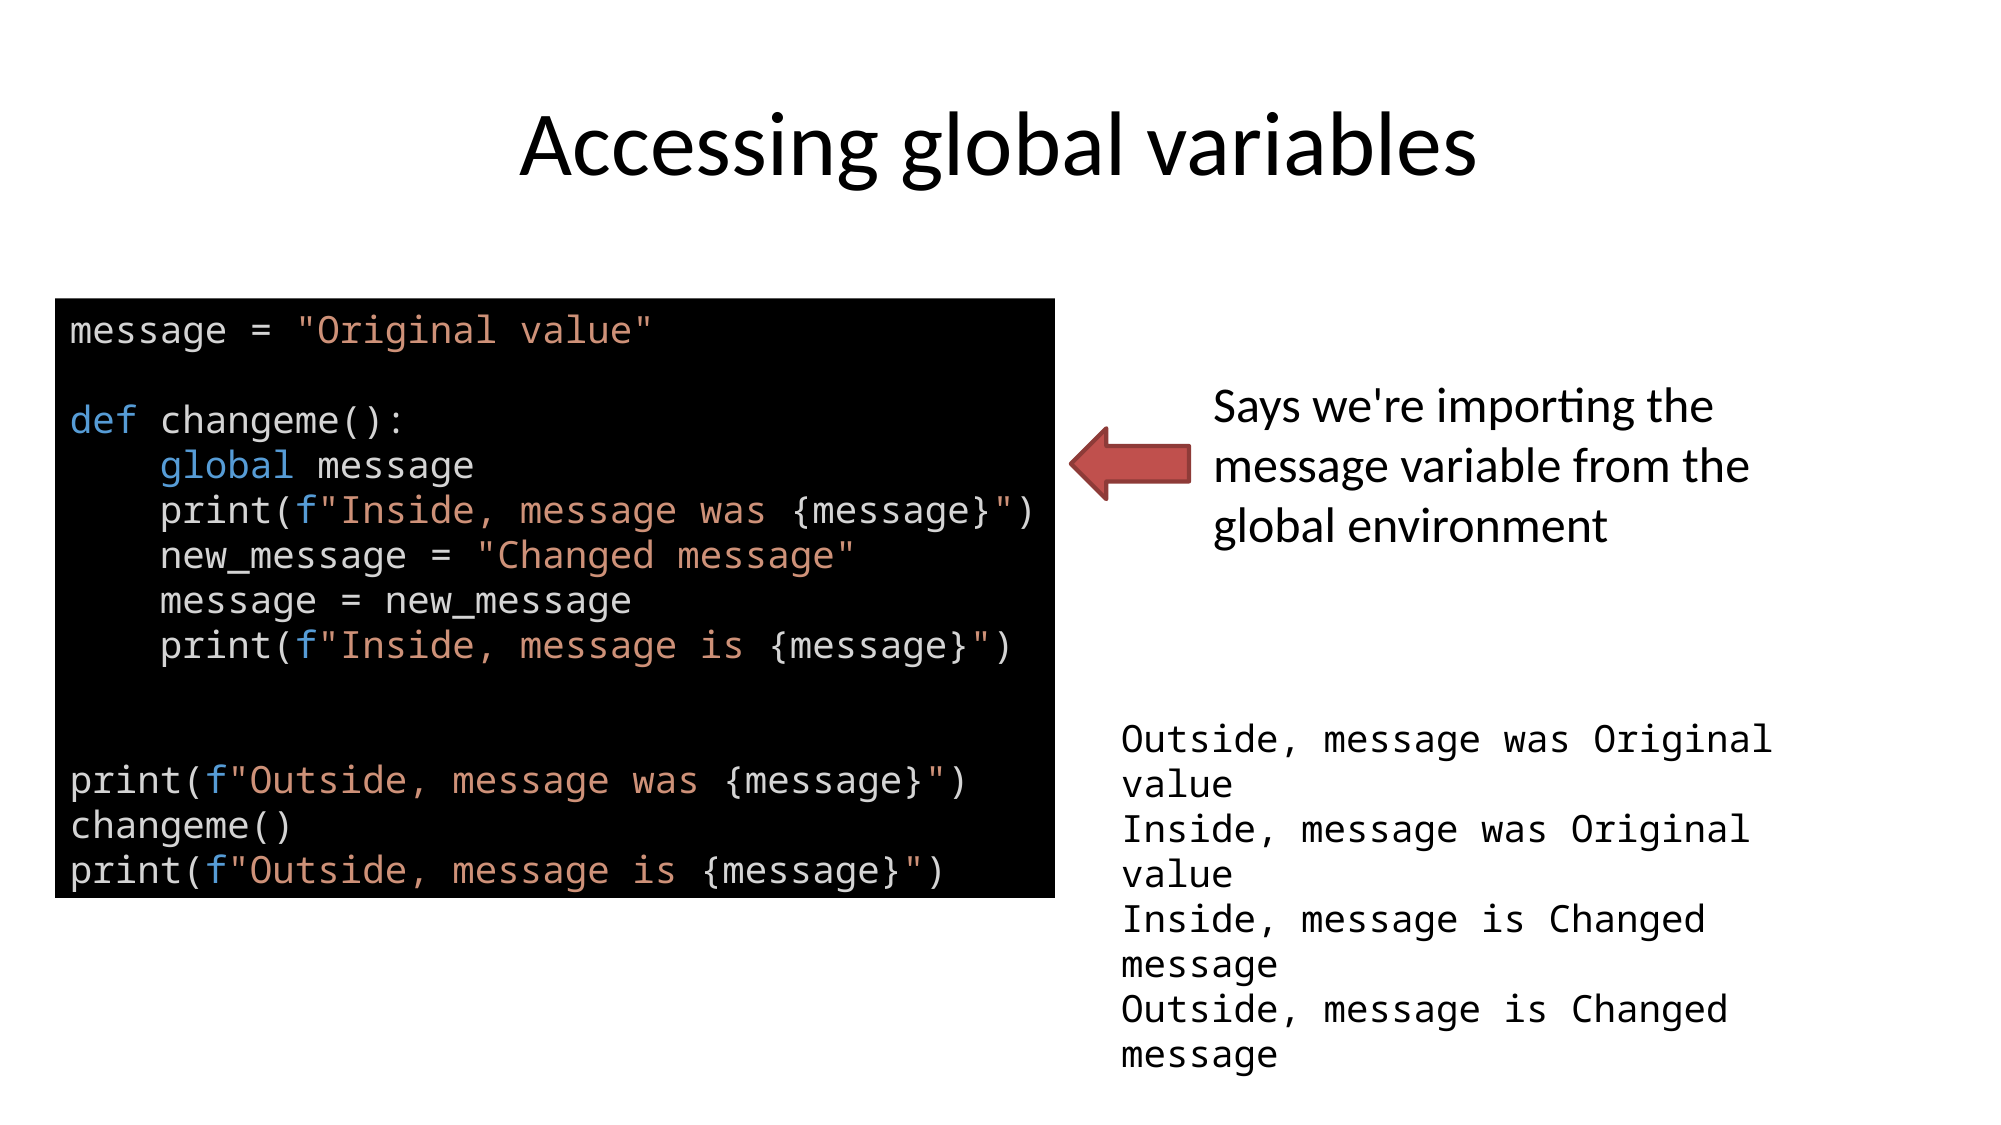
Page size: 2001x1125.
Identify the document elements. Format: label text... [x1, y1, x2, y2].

text_box Says we're importing the message variable from the global environment [1198, 365, 1874, 560]
title Accessing global variables [99, 45, 1900, 233]
text_box message = "Original value" def changeme(): global message print(f"Inside, message was {message}") new_message = "Changed message" message = new_message print(f"Inside, message is {message}") print(f"Outside, message was {message}") changeme() print(f"Outside, message is {message}") [55, 298, 1055, 898]
text_box Outside, message was Original value Inside, message was Original value Inside, message is Changed message Outside, message is Changed message [1106, 708, 1875, 1083]
text_box [1068, 426, 1192, 502]
